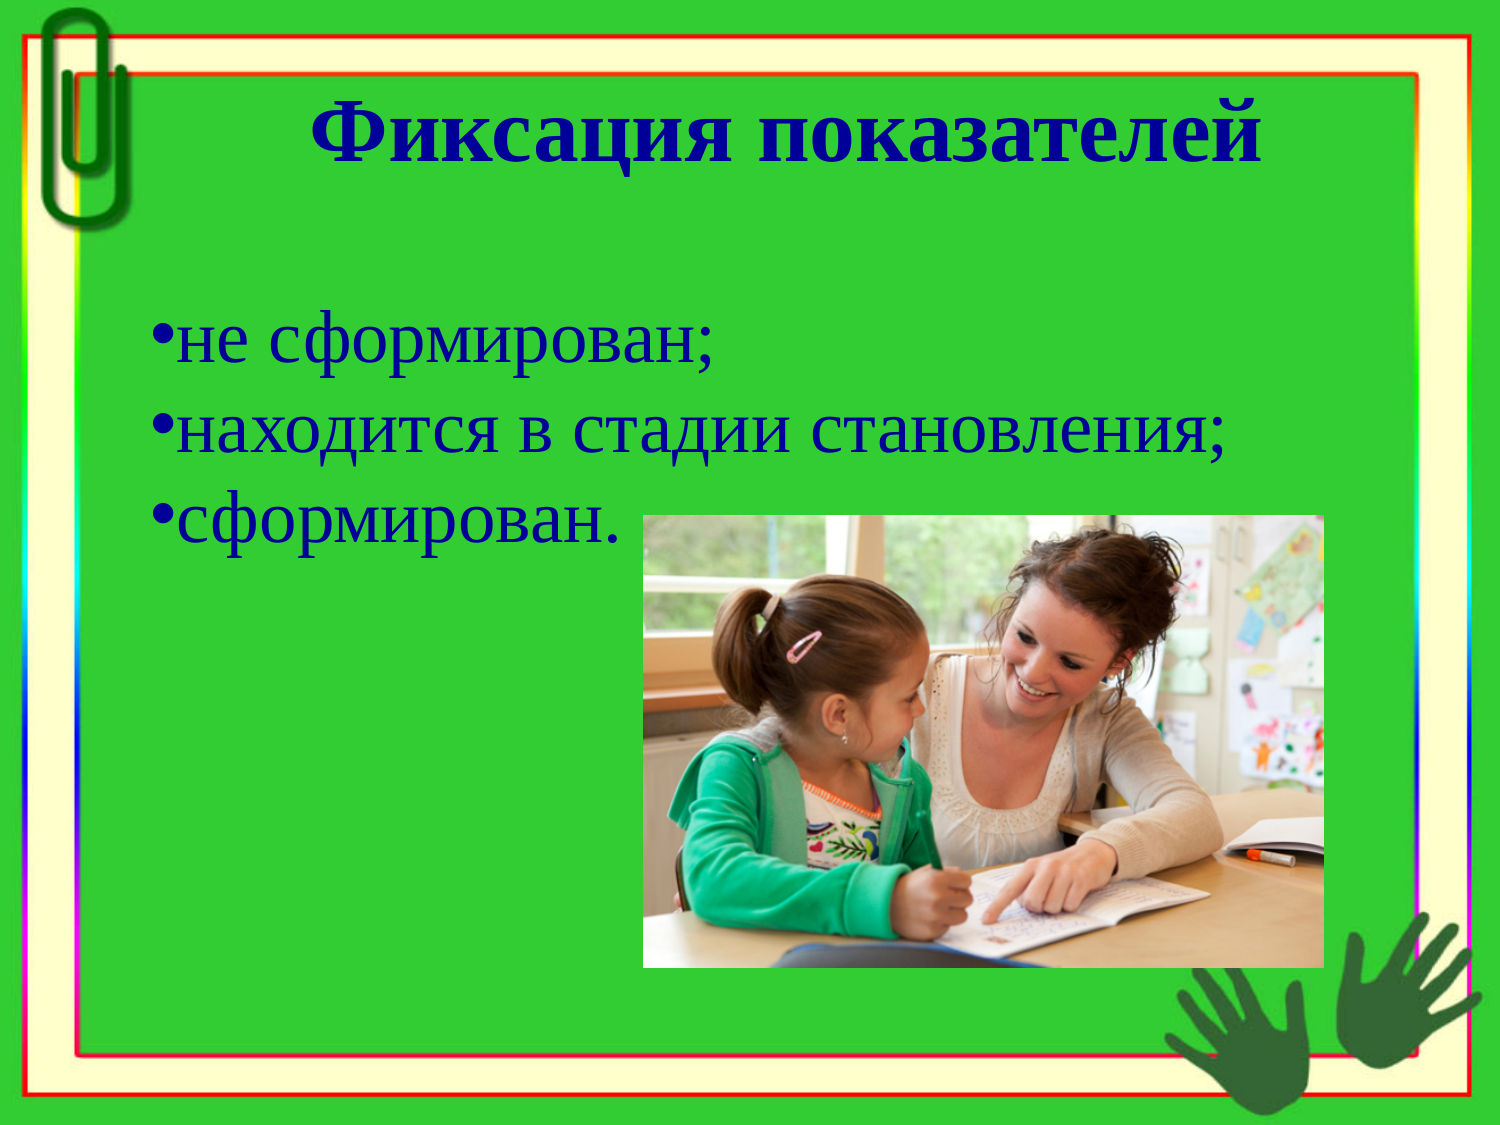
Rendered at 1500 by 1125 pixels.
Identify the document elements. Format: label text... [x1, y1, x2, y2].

picture [0, 0, 1500, 1125]
text_box не сформирован; находится в стадии становления; сформирован. [135, 280, 1282, 566]
title Фиксация показателей [111, 66, 1463, 183]
